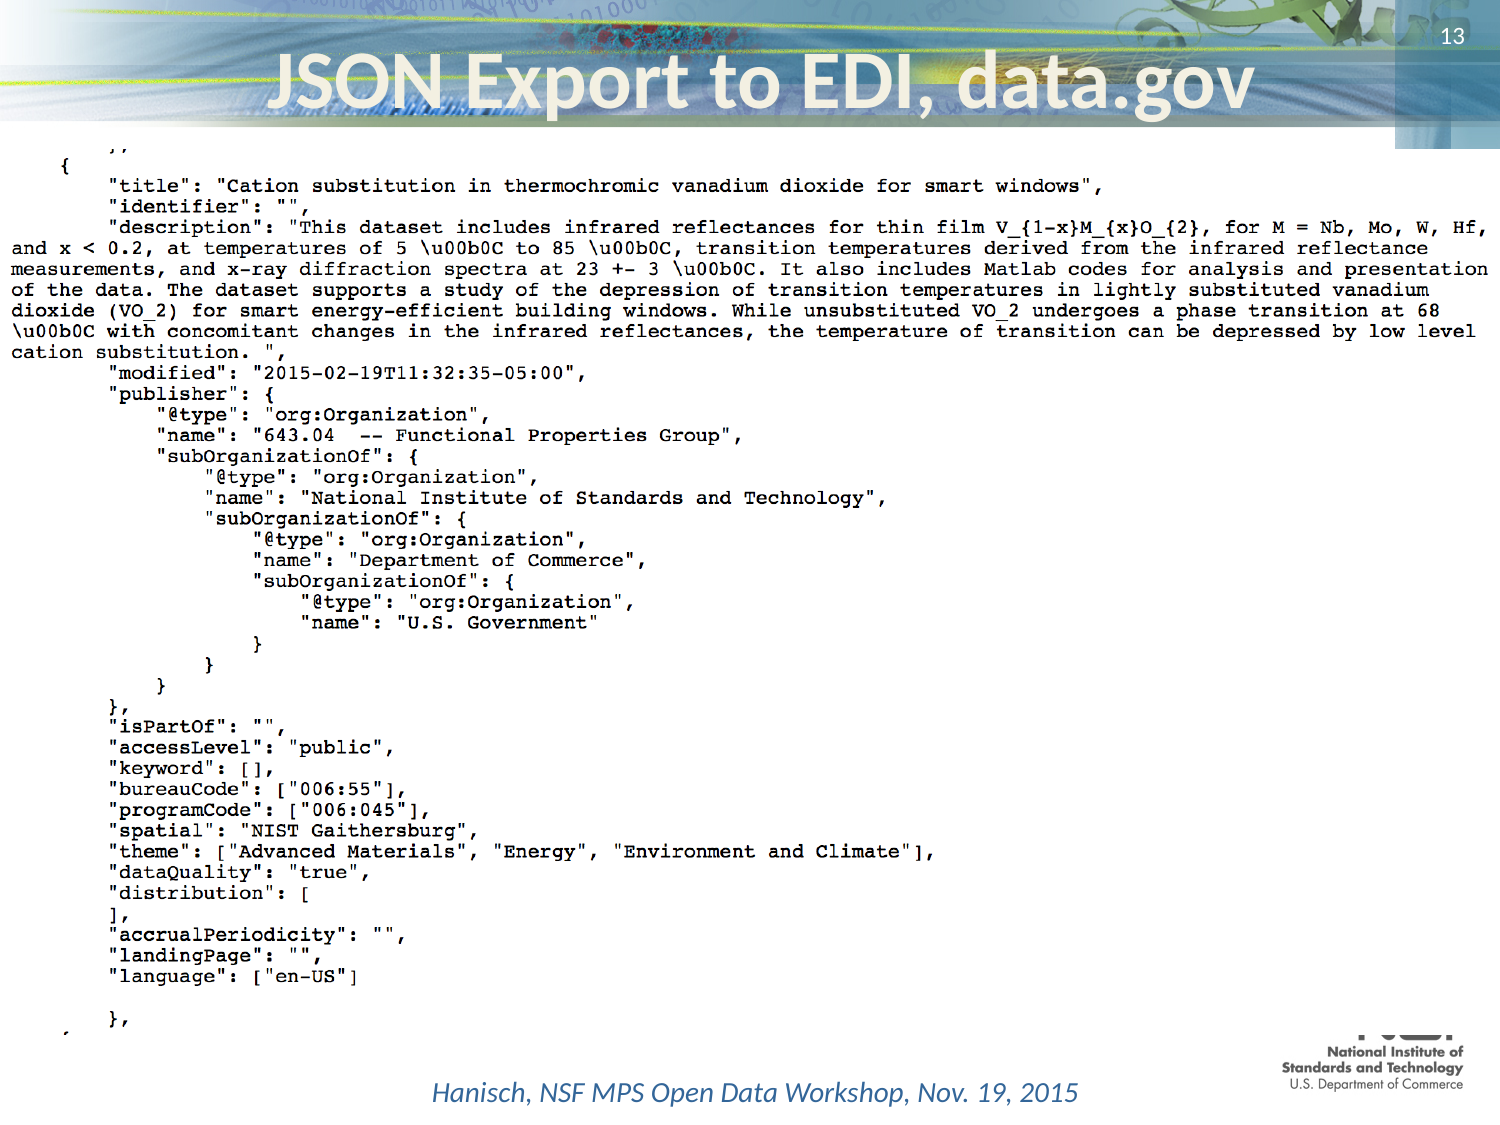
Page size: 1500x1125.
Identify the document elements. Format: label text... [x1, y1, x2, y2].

title JSON Export to EDI, data.gov [174, 12, 1350, 138]
slide_number 12 [1424, 12, 1500, 73]
picture [0, 0, 1500, 1125]
